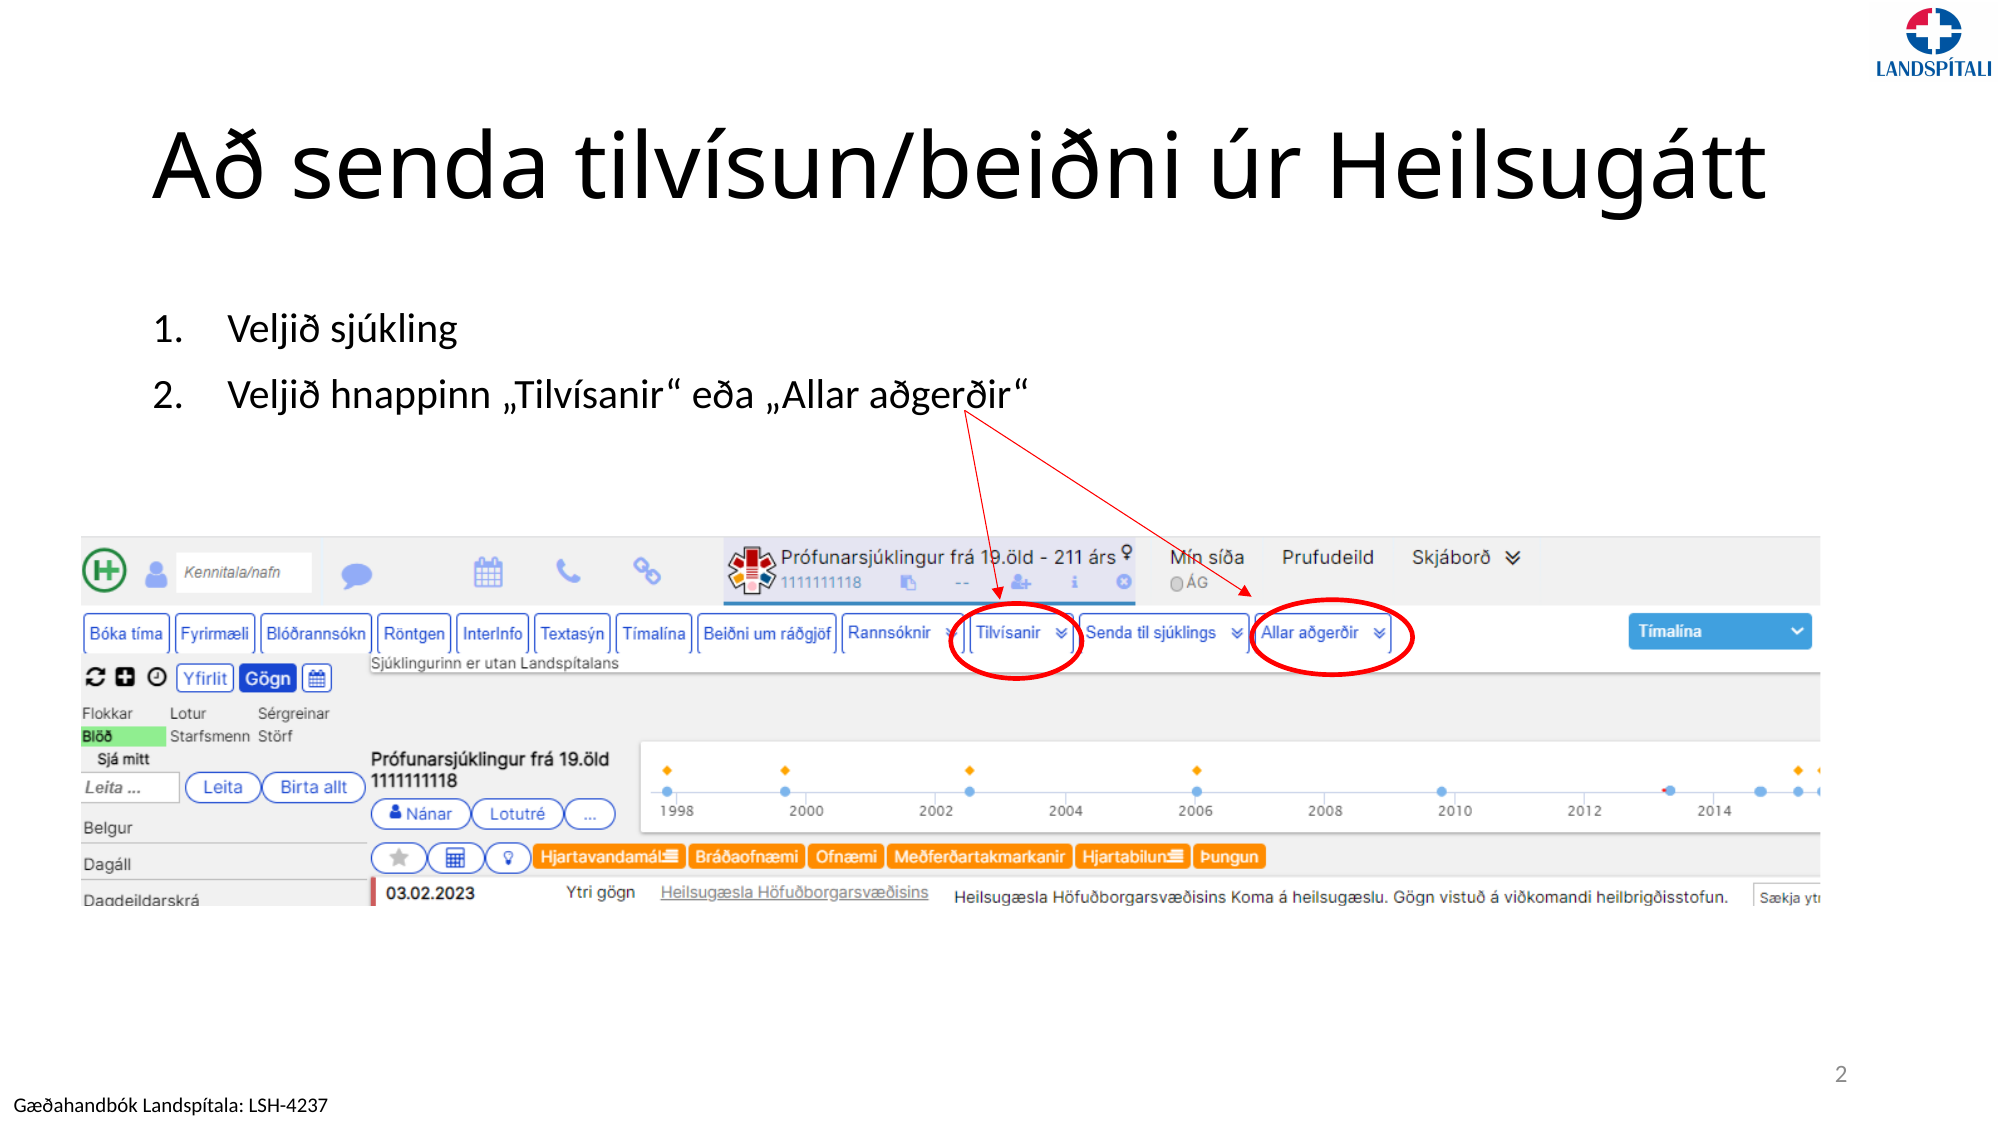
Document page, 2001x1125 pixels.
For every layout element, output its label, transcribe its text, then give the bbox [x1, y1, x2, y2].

text_box Gæðahandbók Landspítala: LSH-4237 [0, 1084, 347, 1125]
list Veljið sjúkling Veljið hnappinn „Tilvísanir“ eða „Allar aðgerðir“ ) [137, 299, 1863, 1014]
picture [1869, 2, 1998, 82]
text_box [964, 410, 1252, 597]
slide_number 2 [1412, 1042, 1863, 1103]
picture [80, 530, 1821, 906]
title Að senda tilvísun/beiðni úr Heilsugátt [137, 59, 1863, 278]
